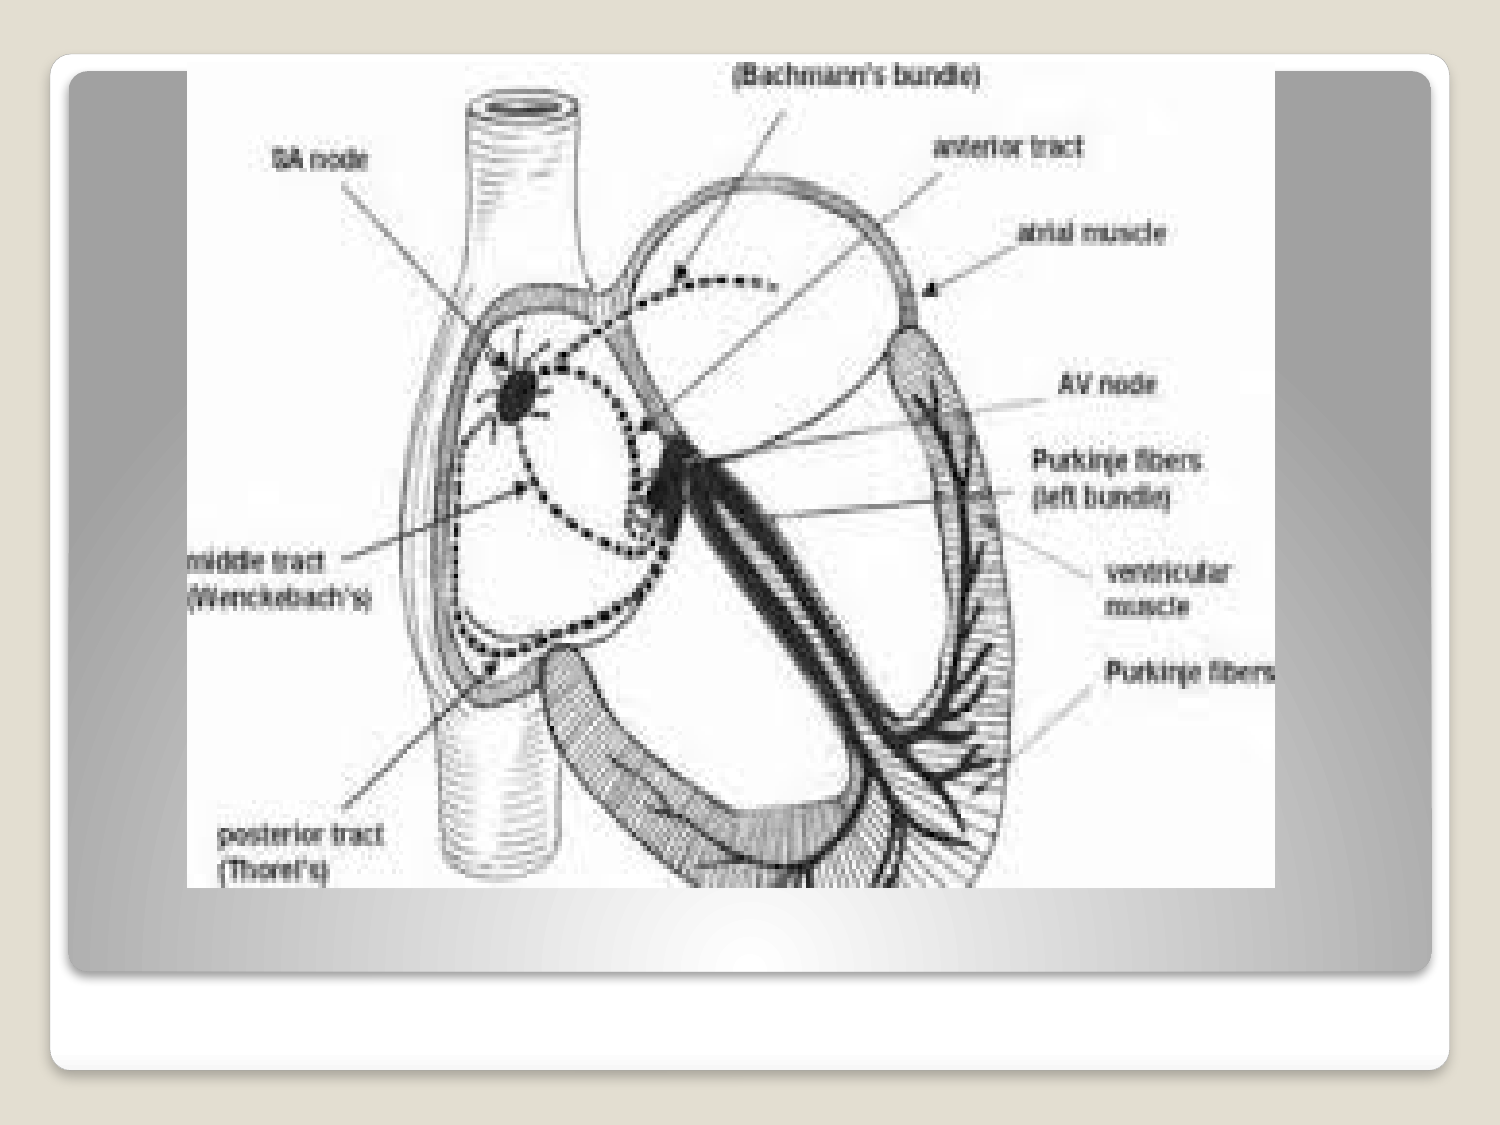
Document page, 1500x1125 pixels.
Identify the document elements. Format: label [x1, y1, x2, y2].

list [187, 62, 1276, 888]
